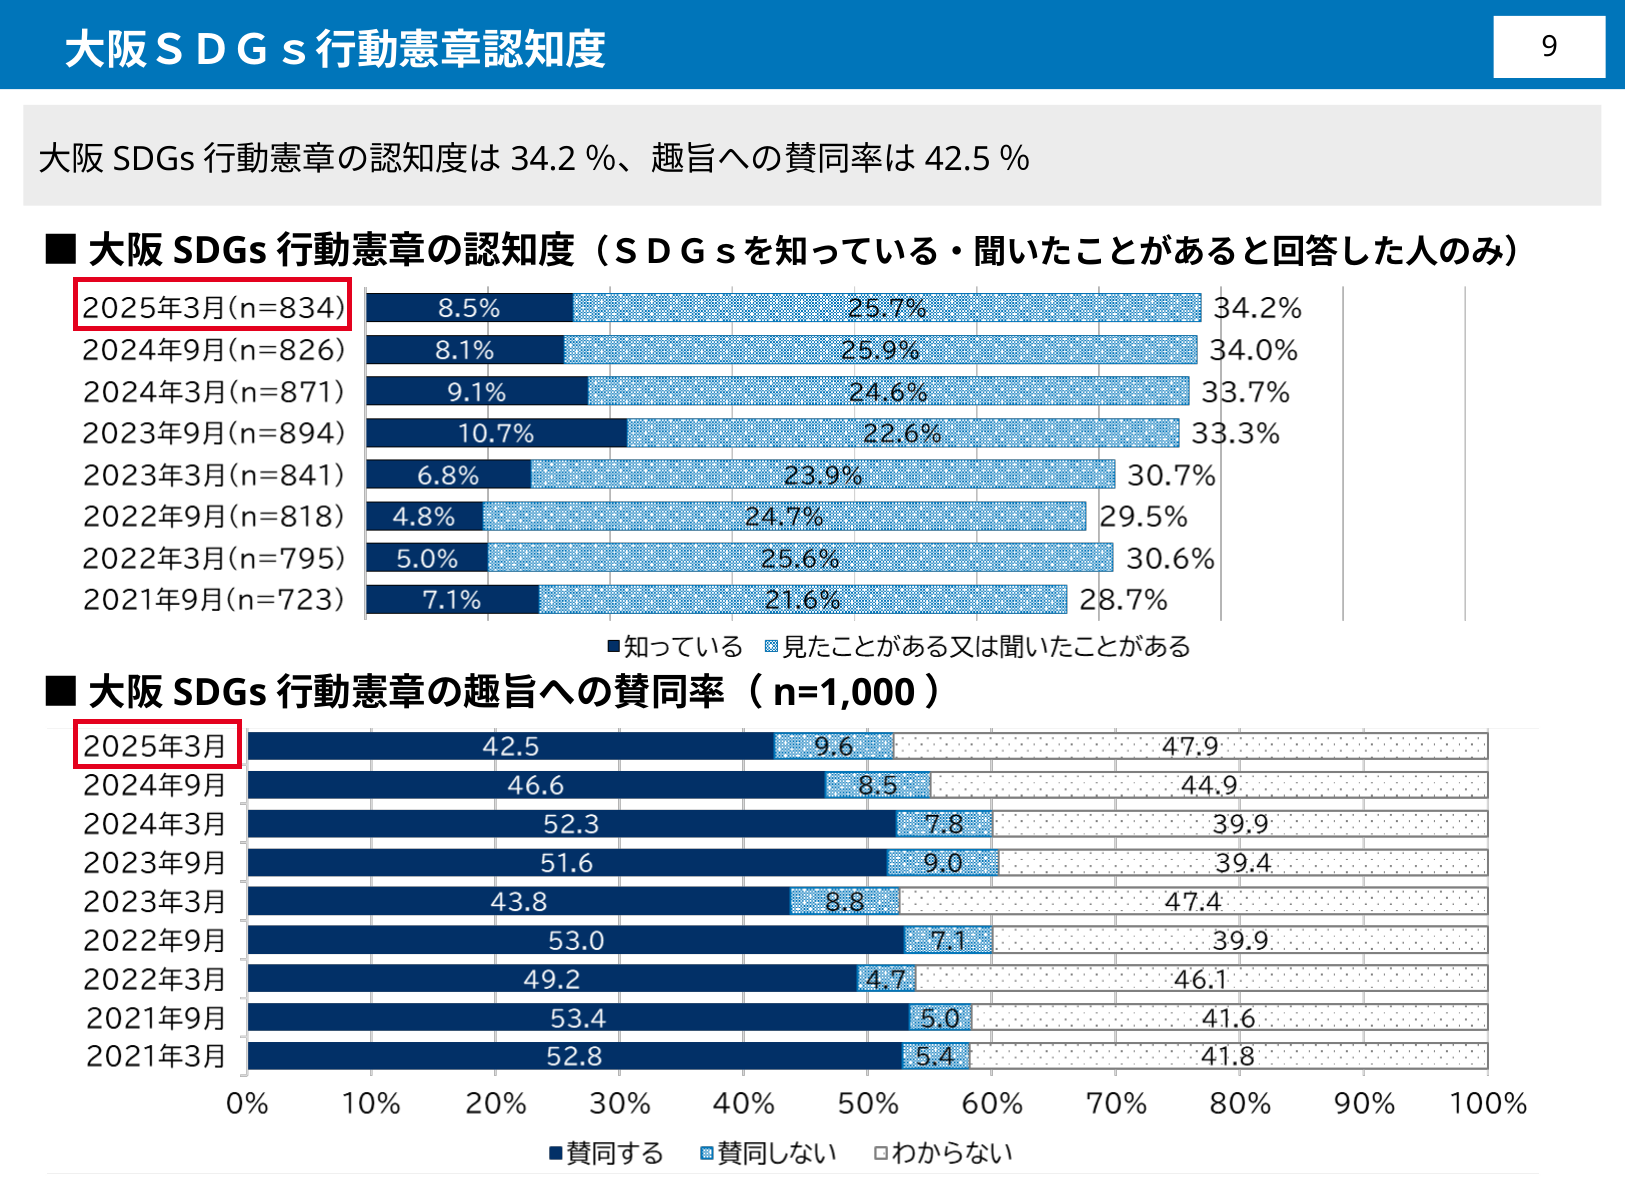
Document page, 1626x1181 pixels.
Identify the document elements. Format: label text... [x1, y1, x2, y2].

text_box 大阪SDGs行動憲章の認知度は34.2％、趣旨への賛同率は42.5％ [22, 104, 1602, 207]
text_box 8 [1493, 15, 1606, 78]
text_box ■大阪SDGs行動憲章の認知度（ＳＤＧｓを知っている・聞いたことがあると回答した人のみ） [27, 218, 1587, 279]
text_box ■大阪SDGs行動憲章の趣旨への賛同率（n=1,000） [27, 660, 996, 721]
picture [77, 286, 1587, 677]
picture [45, 726, 1541, 1176]
text_box [75, 720, 240, 726]
text_box 大阪ＳＤＧｓ行動憲章認知度 [0, 0, 1625, 90]
text_box [75, 279, 350, 329]
